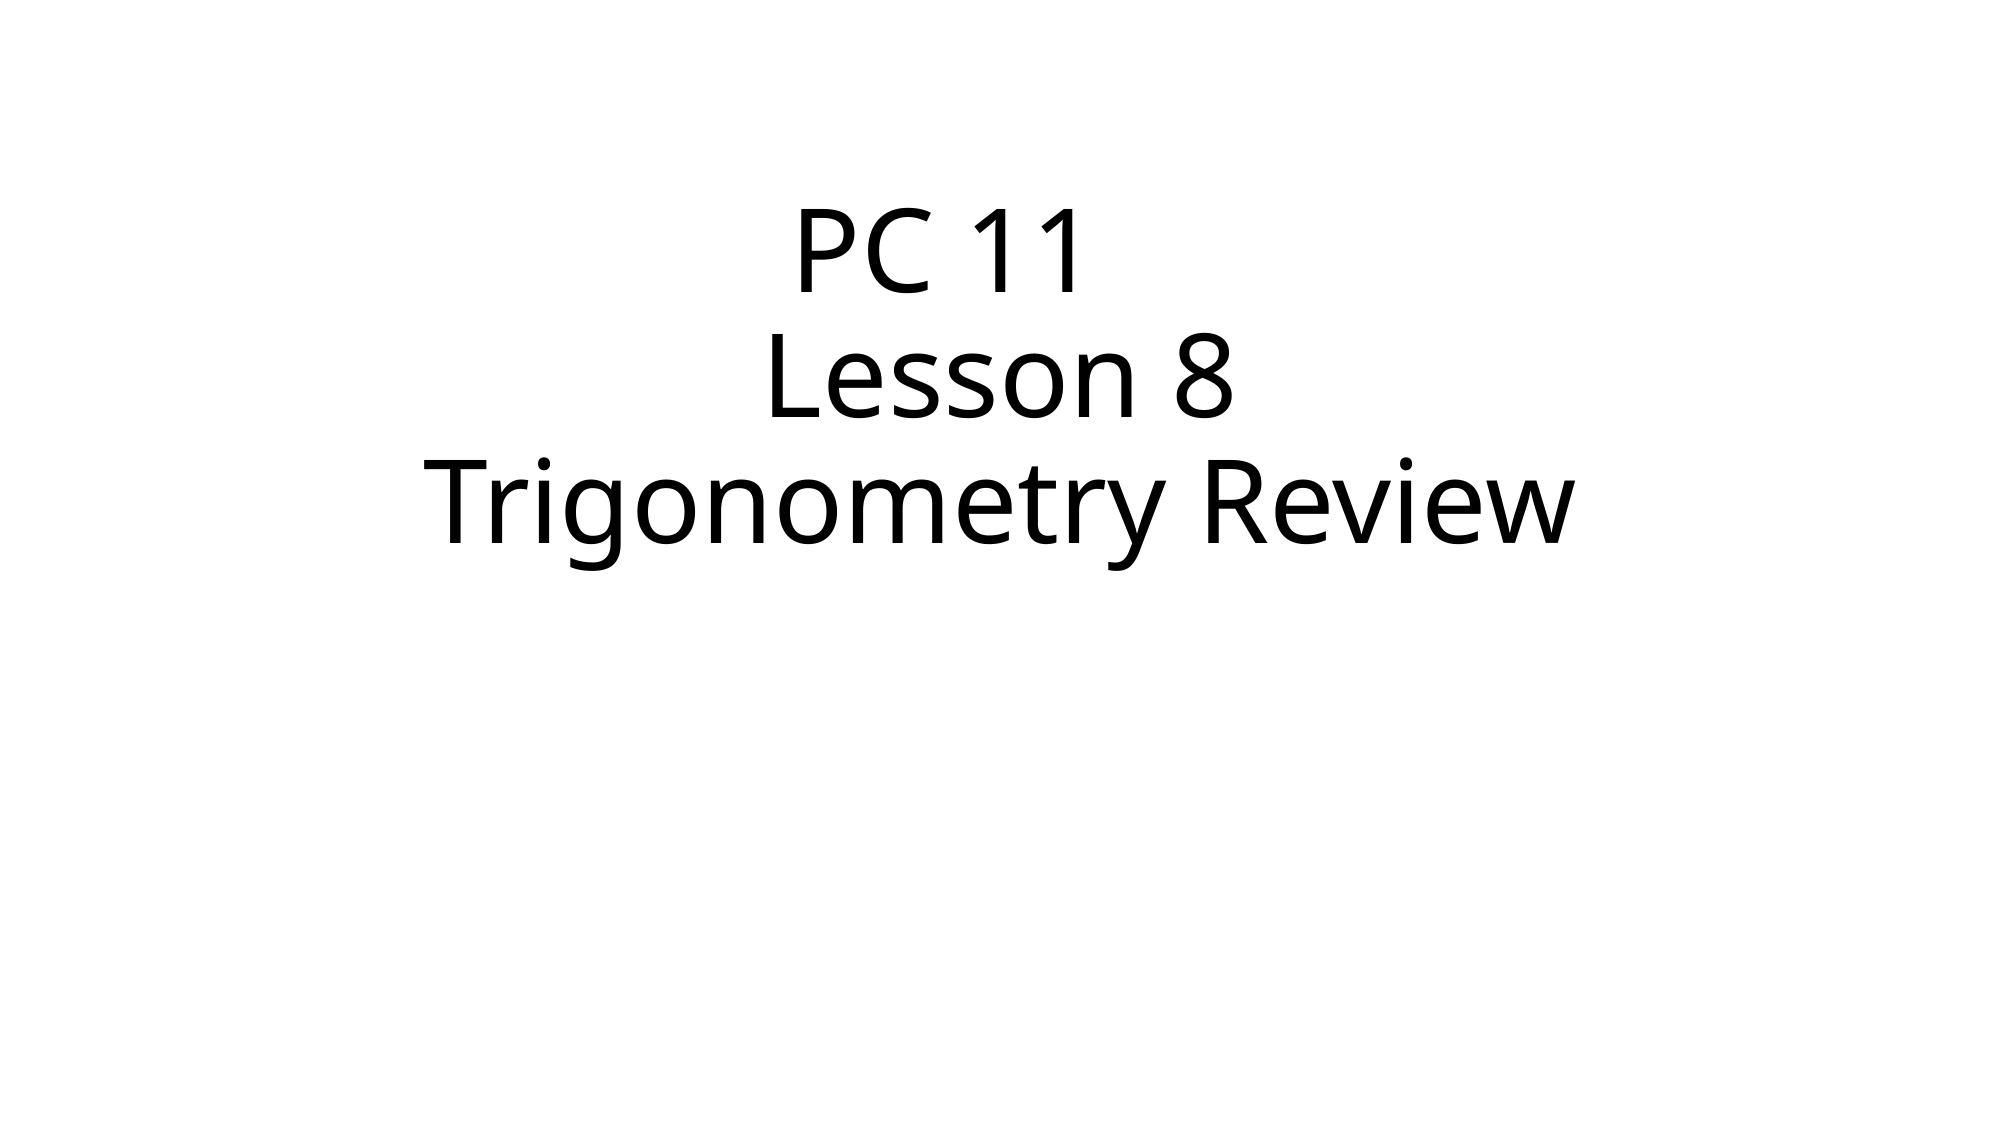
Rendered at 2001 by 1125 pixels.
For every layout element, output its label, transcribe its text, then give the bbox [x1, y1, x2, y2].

title PC 11 Lesson 8 Trigonometry Review [249, 184, 1750, 576]
